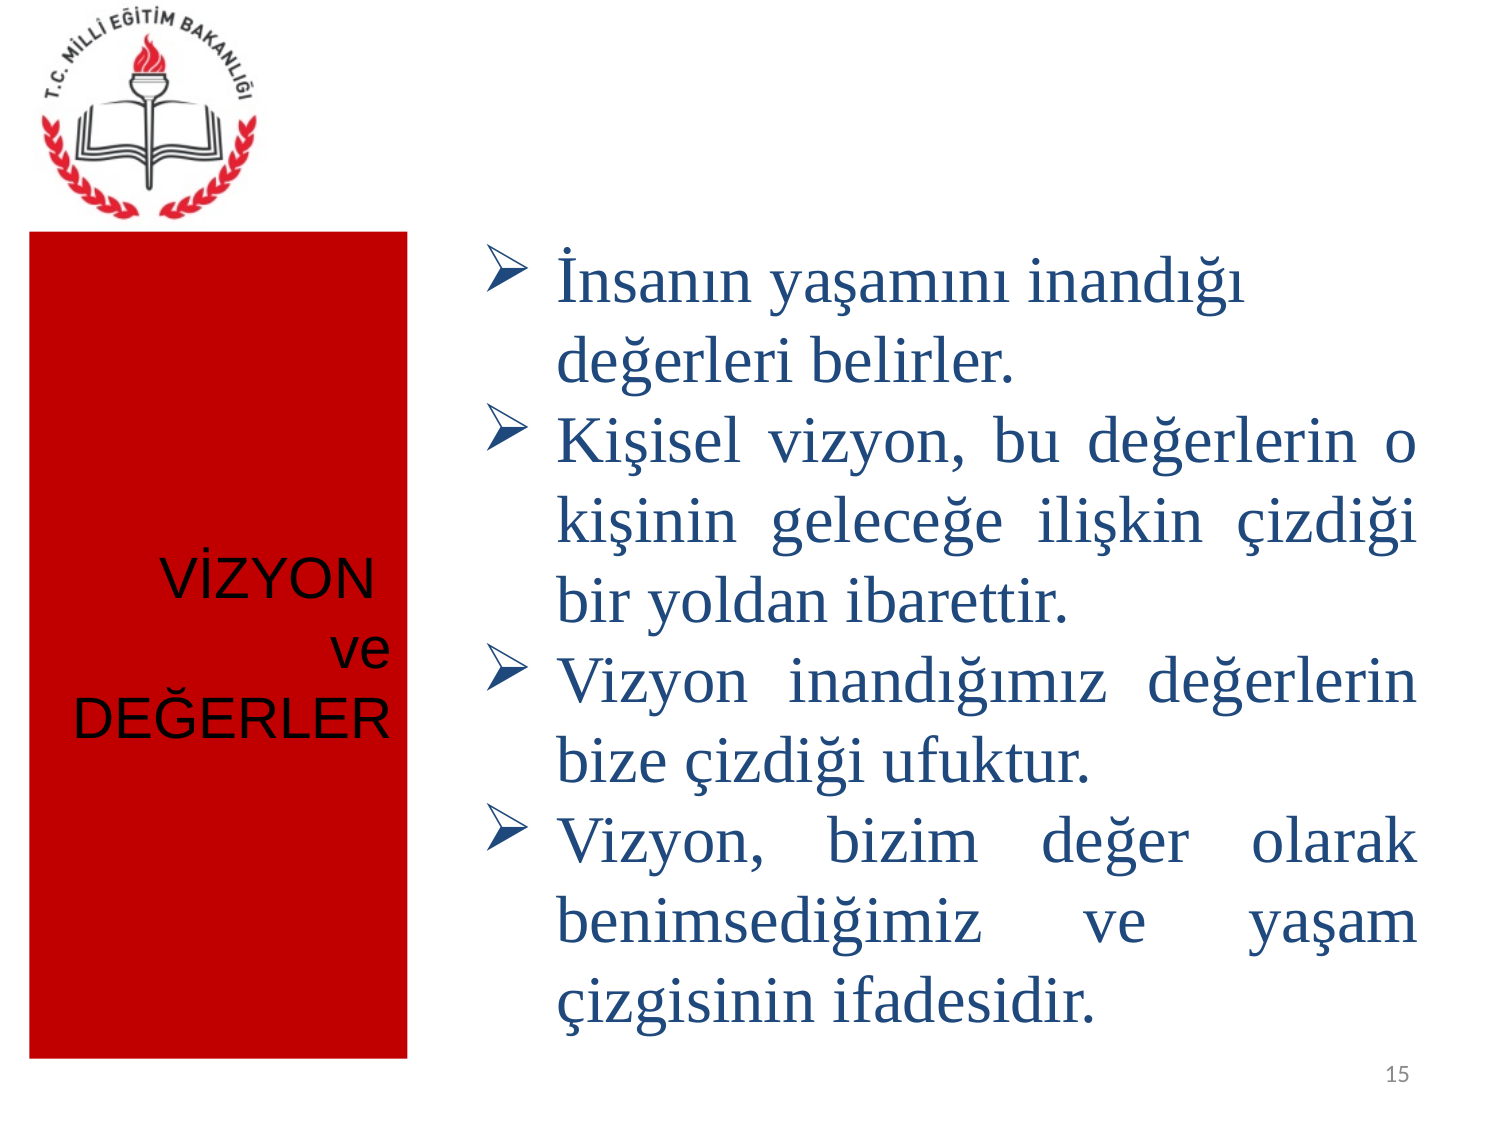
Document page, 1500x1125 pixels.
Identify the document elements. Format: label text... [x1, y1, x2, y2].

picture [33, 0, 267, 232]
text_box İnsanın yaşamını inandığı değerleri belirler. Kişisel vizyon, bu değerlerin o kişinin geleceğe ilişkin çizdiği bir yoldan ibarettir. Vizyon inandığımız değerlerin bize çizdiği ufuktur. Vizyon, bizim değer olarak benimsediğimiz ve yaşam çizgisinin ifadesidir. [466, 228, 1435, 1044]
text_box VİZYON ve DEĞERLER [29, 231, 408, 1059]
slide_number 15 [1074, 1044, 1425, 1103]
